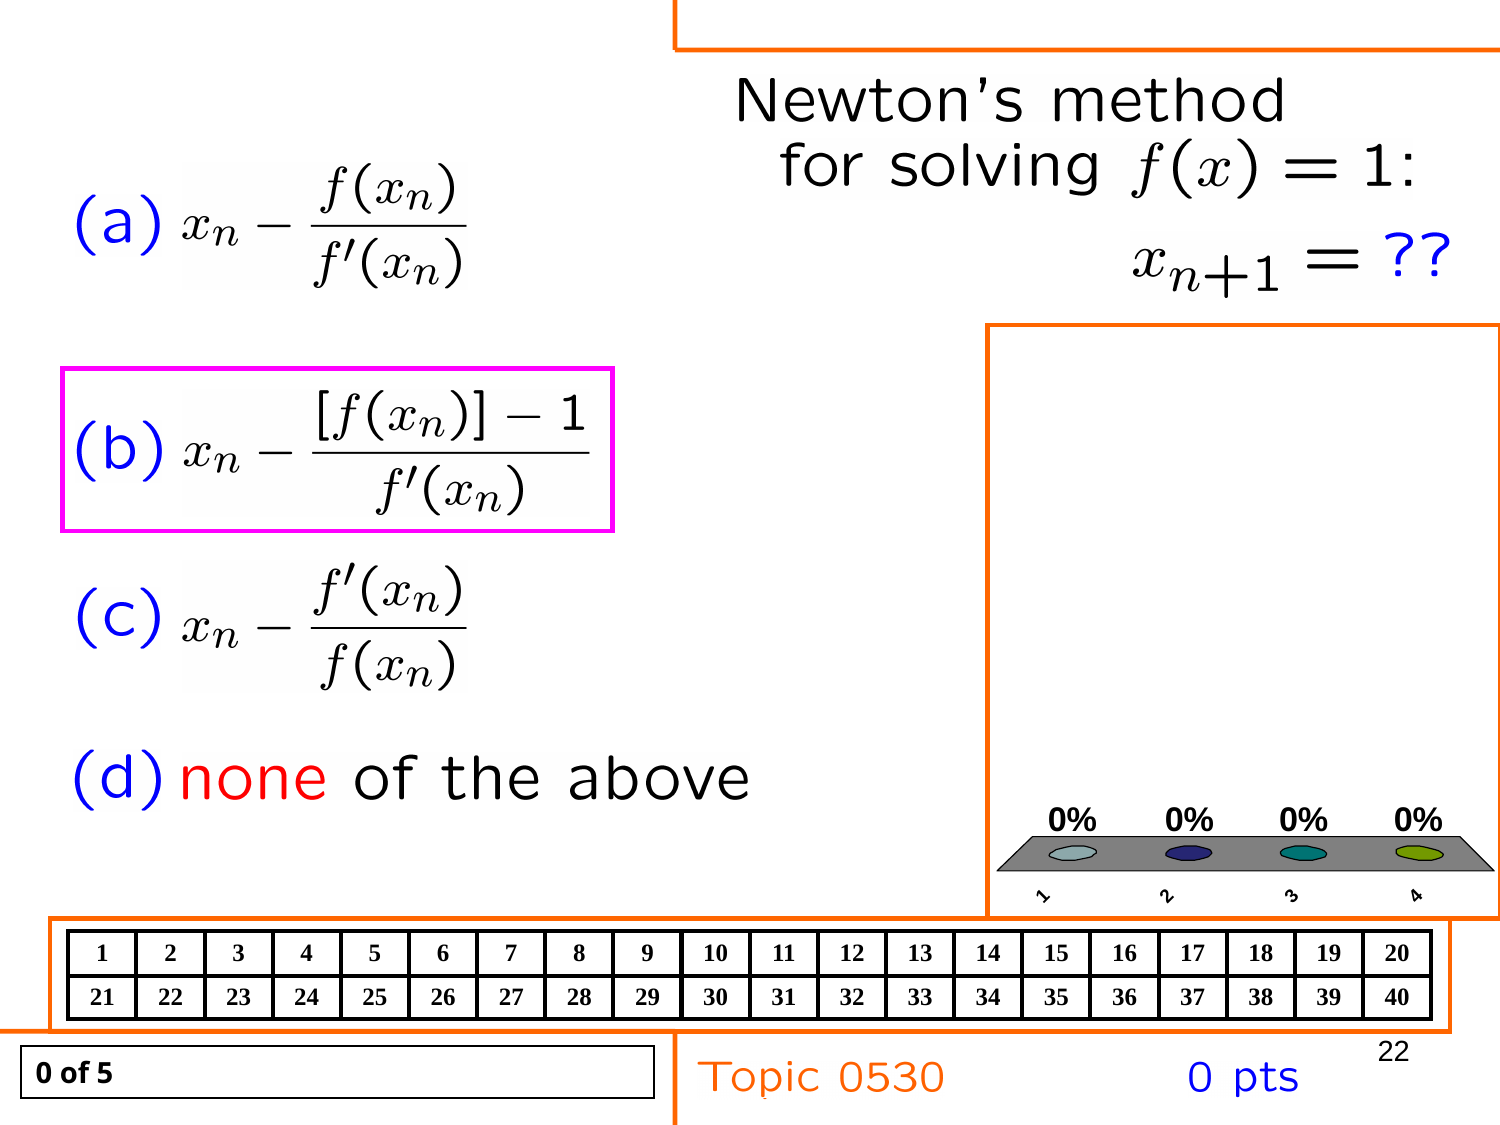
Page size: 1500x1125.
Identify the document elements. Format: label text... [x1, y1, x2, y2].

picture [1188, 1060, 1300, 1098]
slide_number 22 [1350, 1032, 1425, 1103]
title 1+1= [75, 45, 1425, 233]
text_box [957, 312, 1500, 951]
picture [76, 587, 161, 650]
text_box [50, 918, 1450, 1032]
text_box [562, 62, 1013, 250]
picture [182, 560, 468, 693]
picture [182, 752, 751, 800]
picture [74, 420, 162, 483]
text_box [62, 368, 613, 532]
picture [737, 74, 1284, 122]
picture [182, 389, 590, 517]
picture [1130, 231, 1451, 301]
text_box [20, 1045, 655, 1099]
picture [182, 162, 468, 290]
picture [74, 194, 162, 257]
picture [73, 749, 161, 813]
text_box [87, 249, 650, 663]
picture [779, 137, 1413, 201]
picture [697, 1060, 945, 1101]
